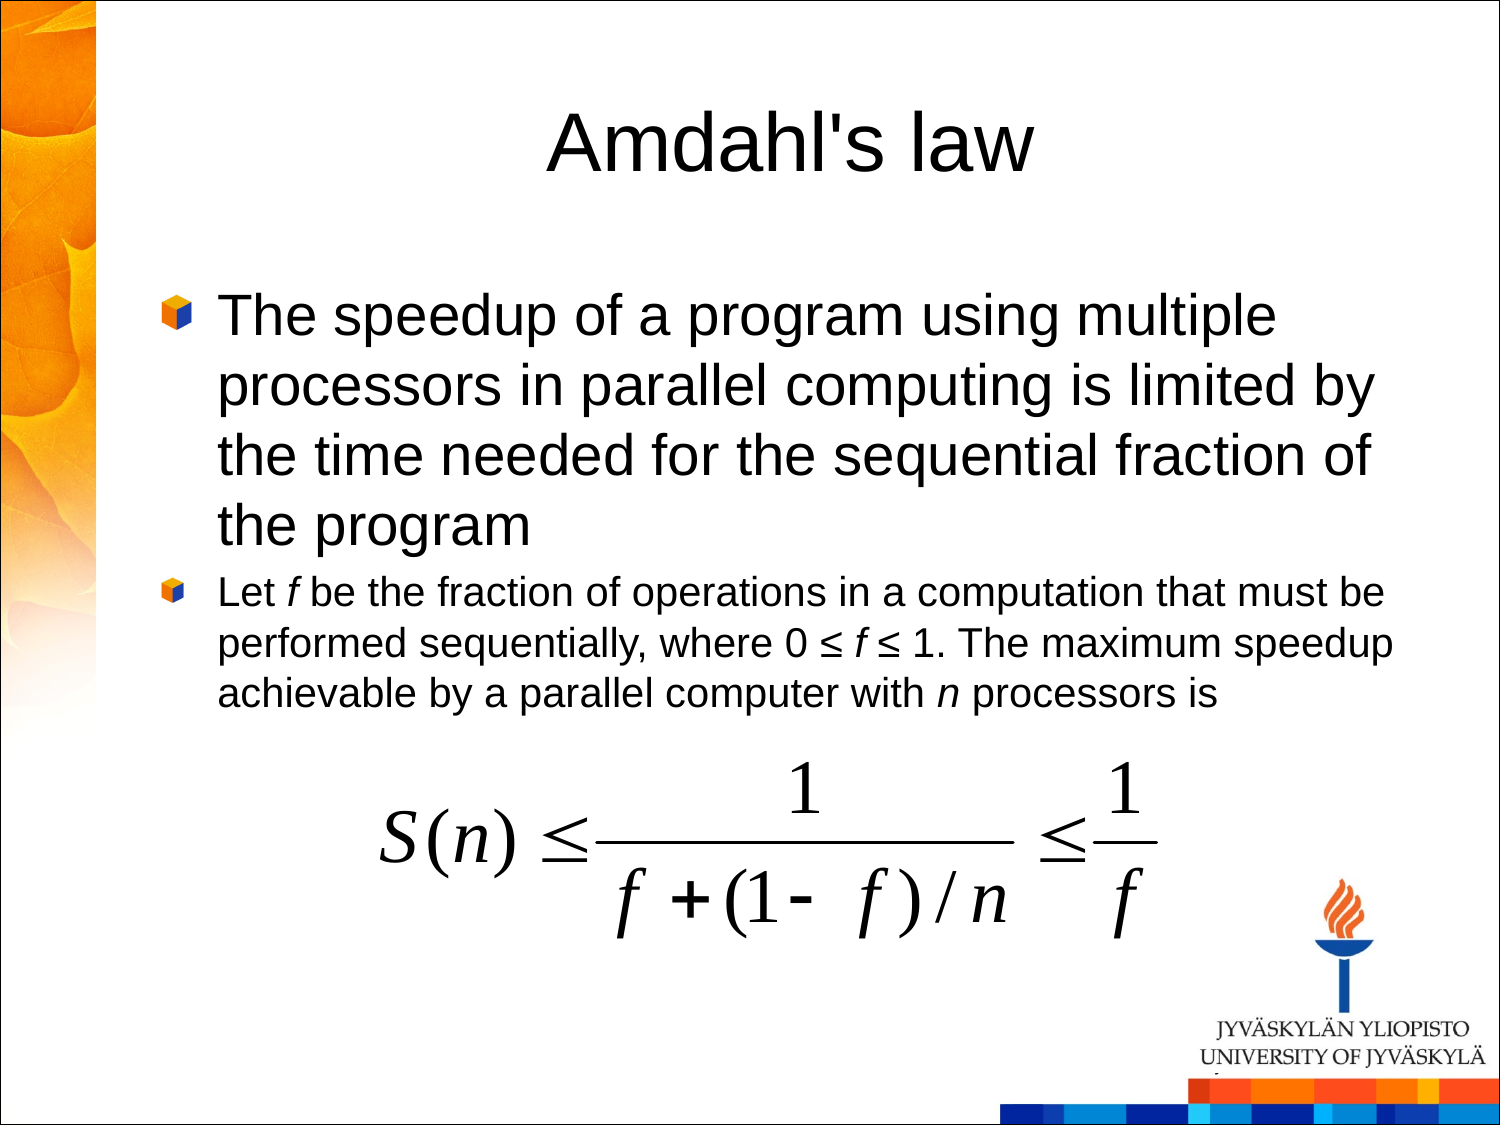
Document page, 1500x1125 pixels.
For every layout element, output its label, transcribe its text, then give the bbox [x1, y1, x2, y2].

picture [1, 1, 1499, 1124]
list The speedup of a program using multiple processors in parallel computing is limited by the time needed for the sequential fraction of the program Let f be the fraction of operations in a computation that must be performed sequentially, where 0 ≤ f ≤ 1. The maximum speedup achievable by a parallel computer with n processors is [145, 269, 1436, 953]
title Amdahl's law [145, 44, 1436, 232]
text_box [366, 739, 1173, 953]
